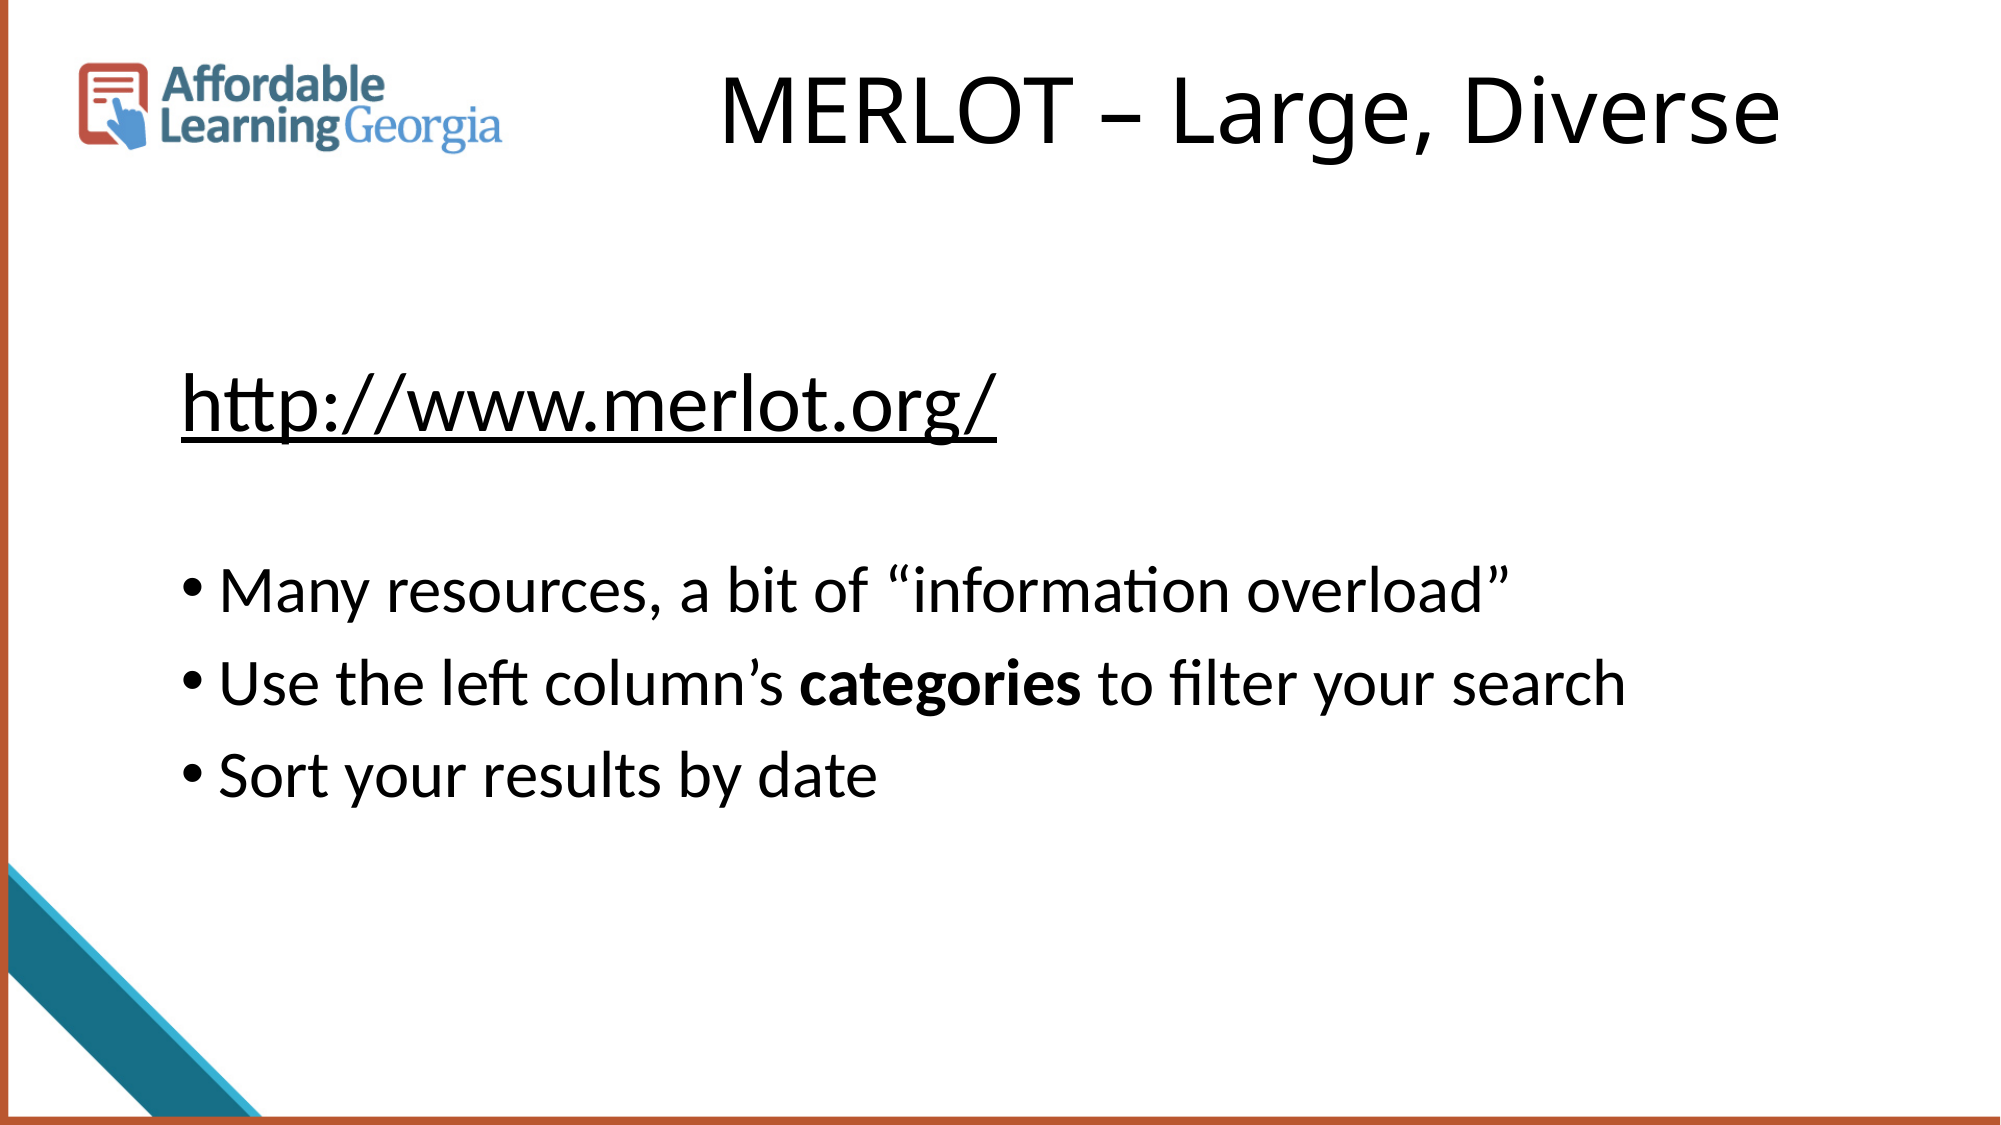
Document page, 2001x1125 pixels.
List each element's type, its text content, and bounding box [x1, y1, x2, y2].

title MERLOT – Large, Diverse [702, 4, 1930, 223]
list http://www.merlot.org/ Many resources, a bit of “information overload” Use the left column’s categories to filter your search Sort your results by date [165, 195, 1928, 978]
picture [0, 0, 2001, 1125]
